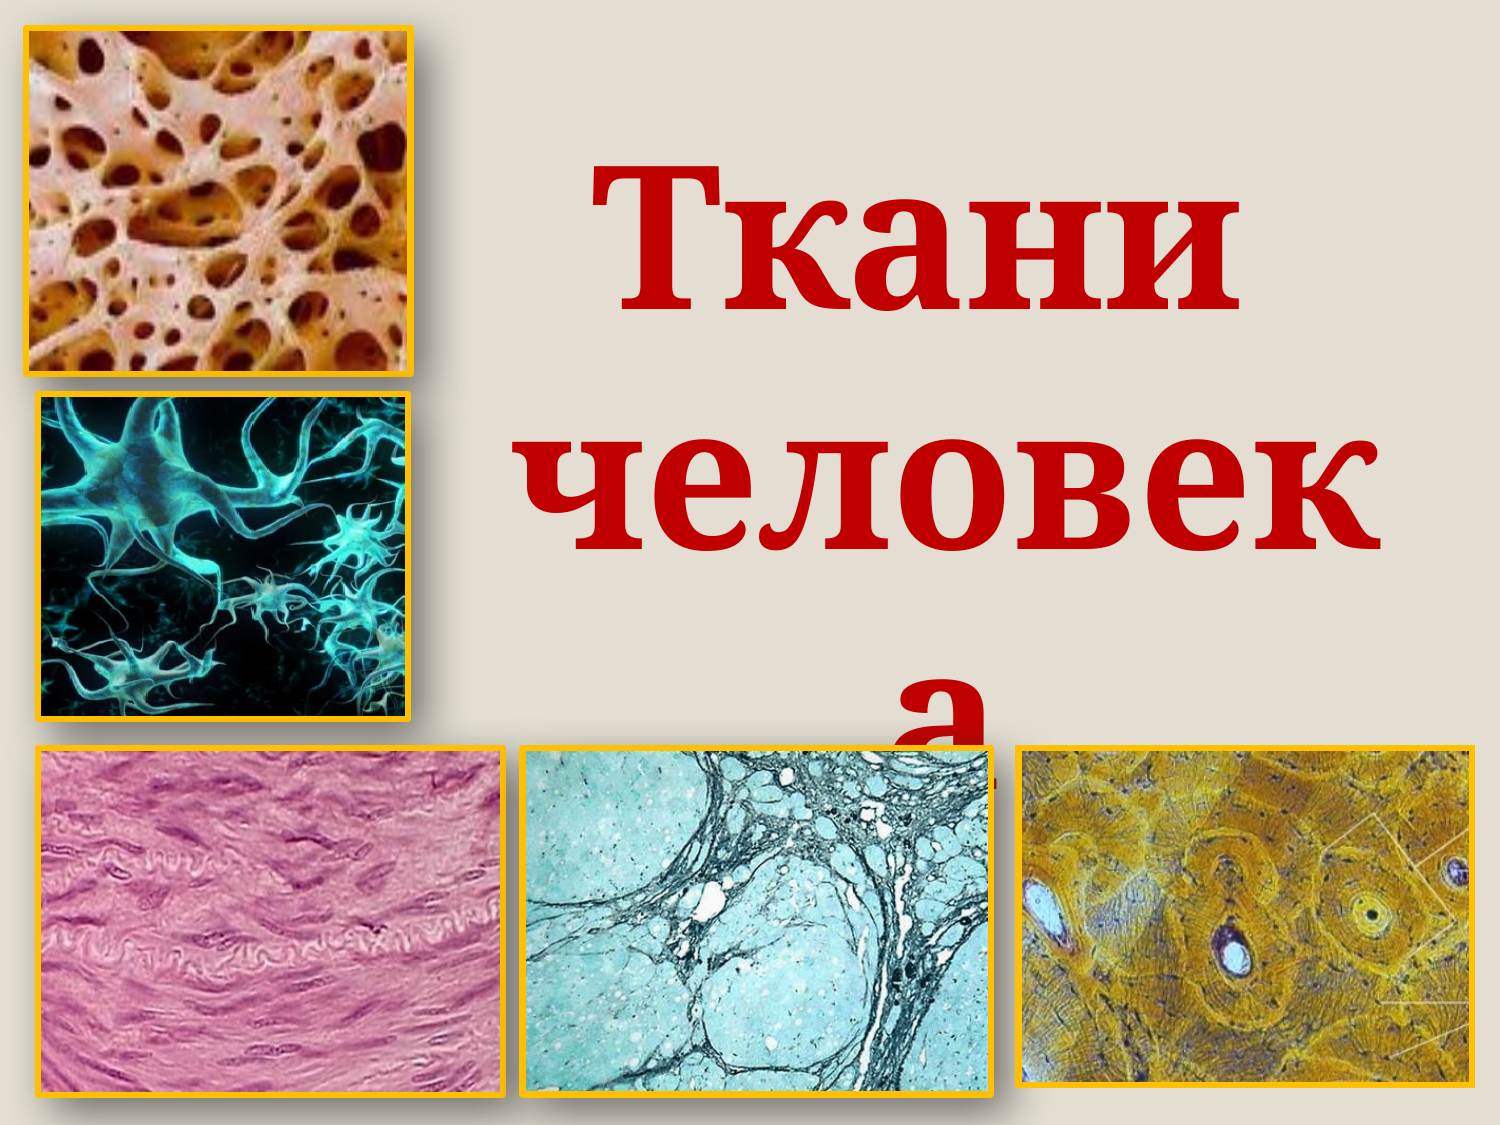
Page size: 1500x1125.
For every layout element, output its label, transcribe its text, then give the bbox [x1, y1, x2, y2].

picture [29, 30, 408, 372]
picture [525, 751, 988, 1092]
picture [41, 751, 501, 1093]
picture [40, 396, 405, 717]
picture [1021, 751, 1470, 1083]
text_box Ткани человека [468, 101, 1419, 745]
